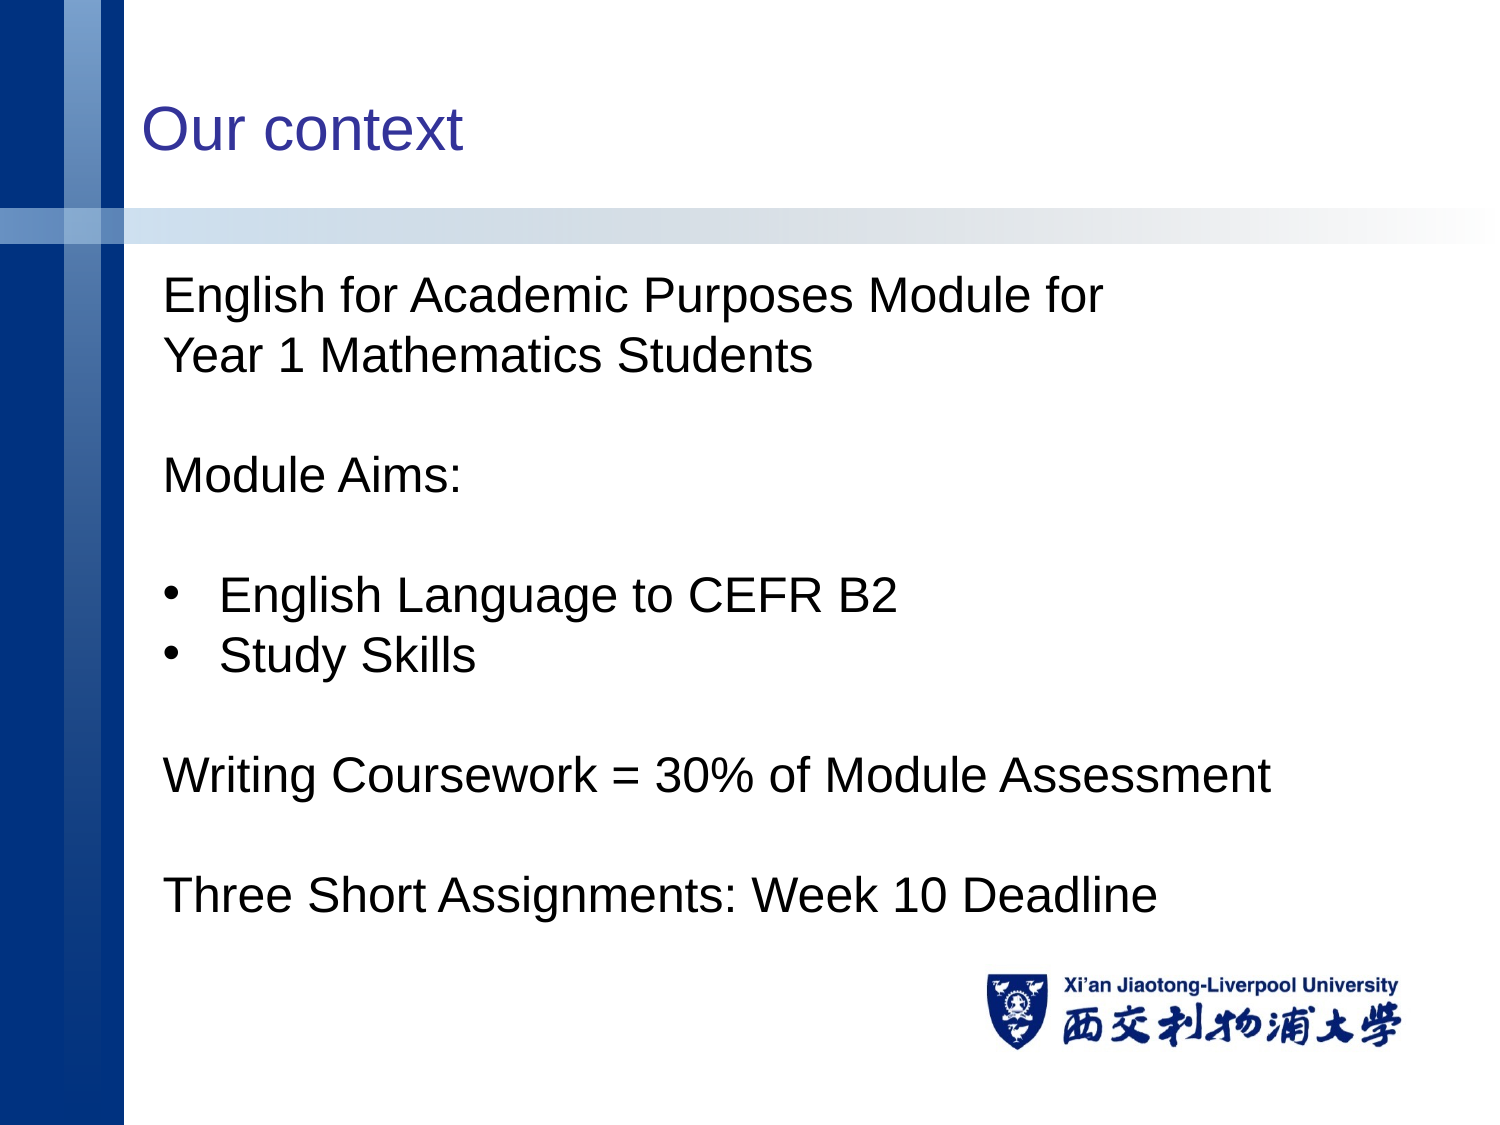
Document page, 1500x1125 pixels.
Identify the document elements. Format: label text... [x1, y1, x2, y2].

text_box English for Academic Purposes Module for Year 1 Mathematics Students Module Aims: English Language to CEFR B2 Study Skills Writing Coursework = 30% of Module Assessment Three Short Assignments: Week 10 Deadline [155, 255, 1280, 931]
picture [974, 964, 1411, 1058]
title Our context [141, 68, 1359, 164]
